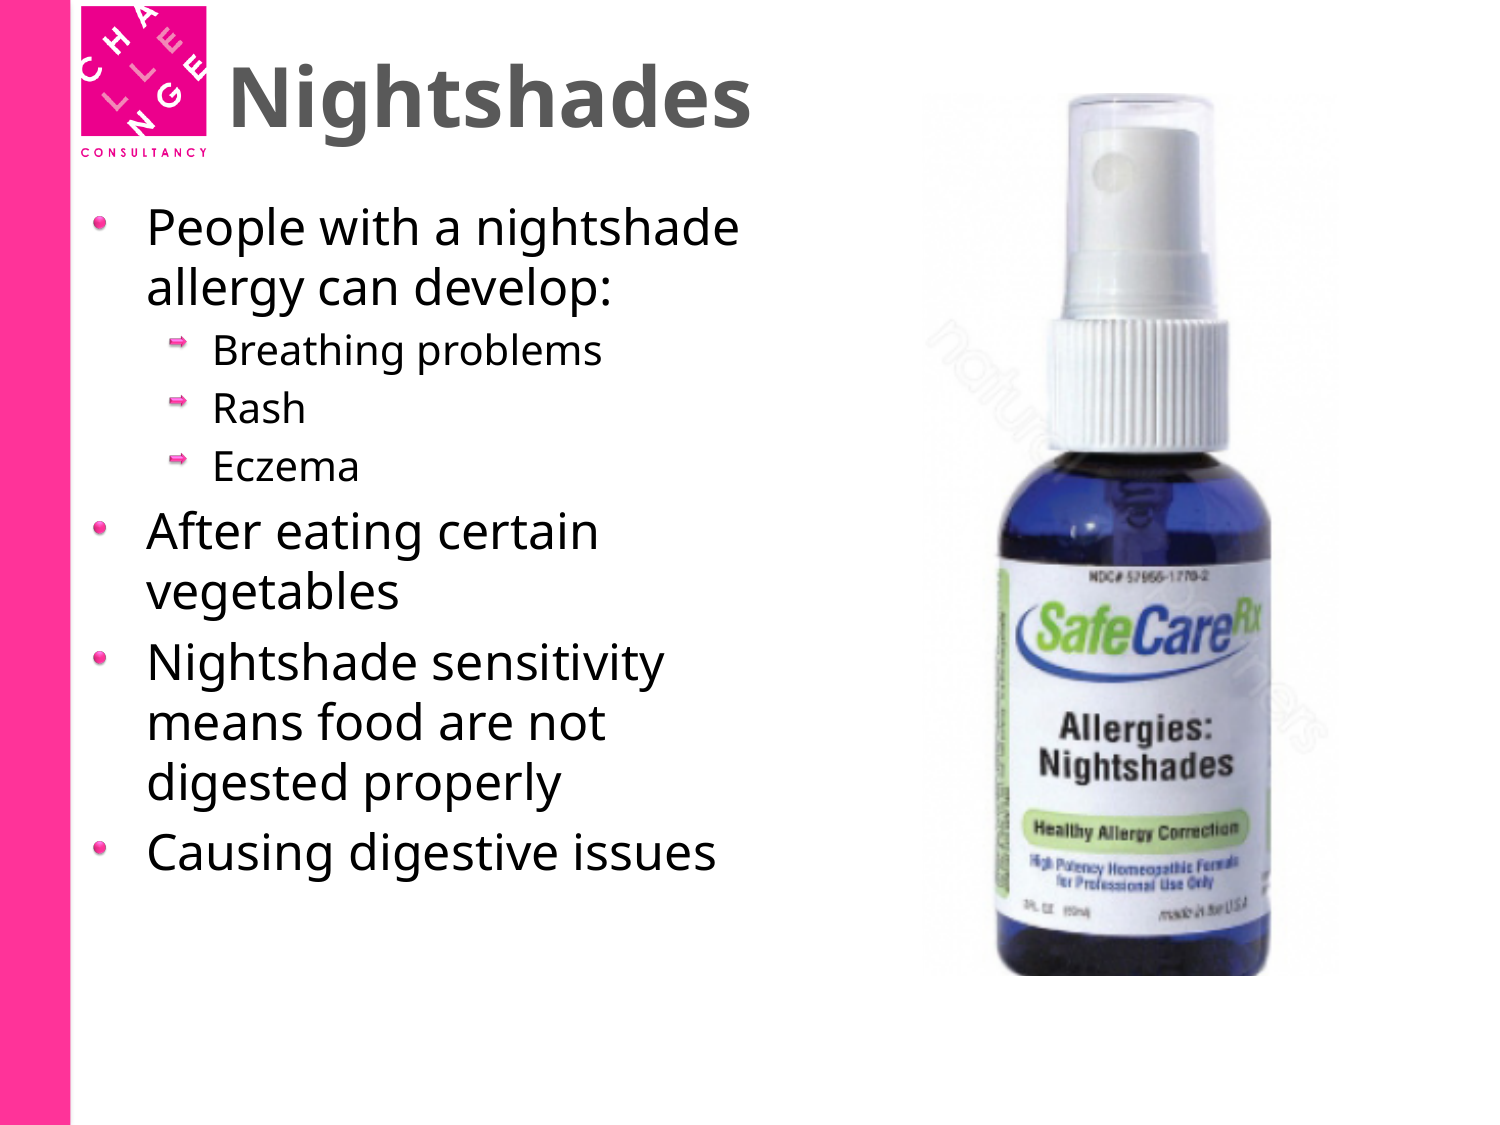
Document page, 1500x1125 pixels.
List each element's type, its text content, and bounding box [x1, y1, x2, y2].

title Nightshades [210, 0, 1406, 188]
picture [165, 450, 191, 480]
picture [165, 333, 191, 363]
picture [76, 0, 210, 166]
picture [165, 392, 191, 422]
list People with a nightshade allergy can develop: Breathing problems Rash Eczema After eating certain vegetables Nightshade sensitivity means food are not digested properly Causing digestive issues [74, 187, 786, 1006]
picture [90, 839, 109, 861]
picture [90, 519, 109, 541]
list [921, 93, 1339, 976]
picture [90, 649, 109, 671]
picture [90, 214, 109, 236]
